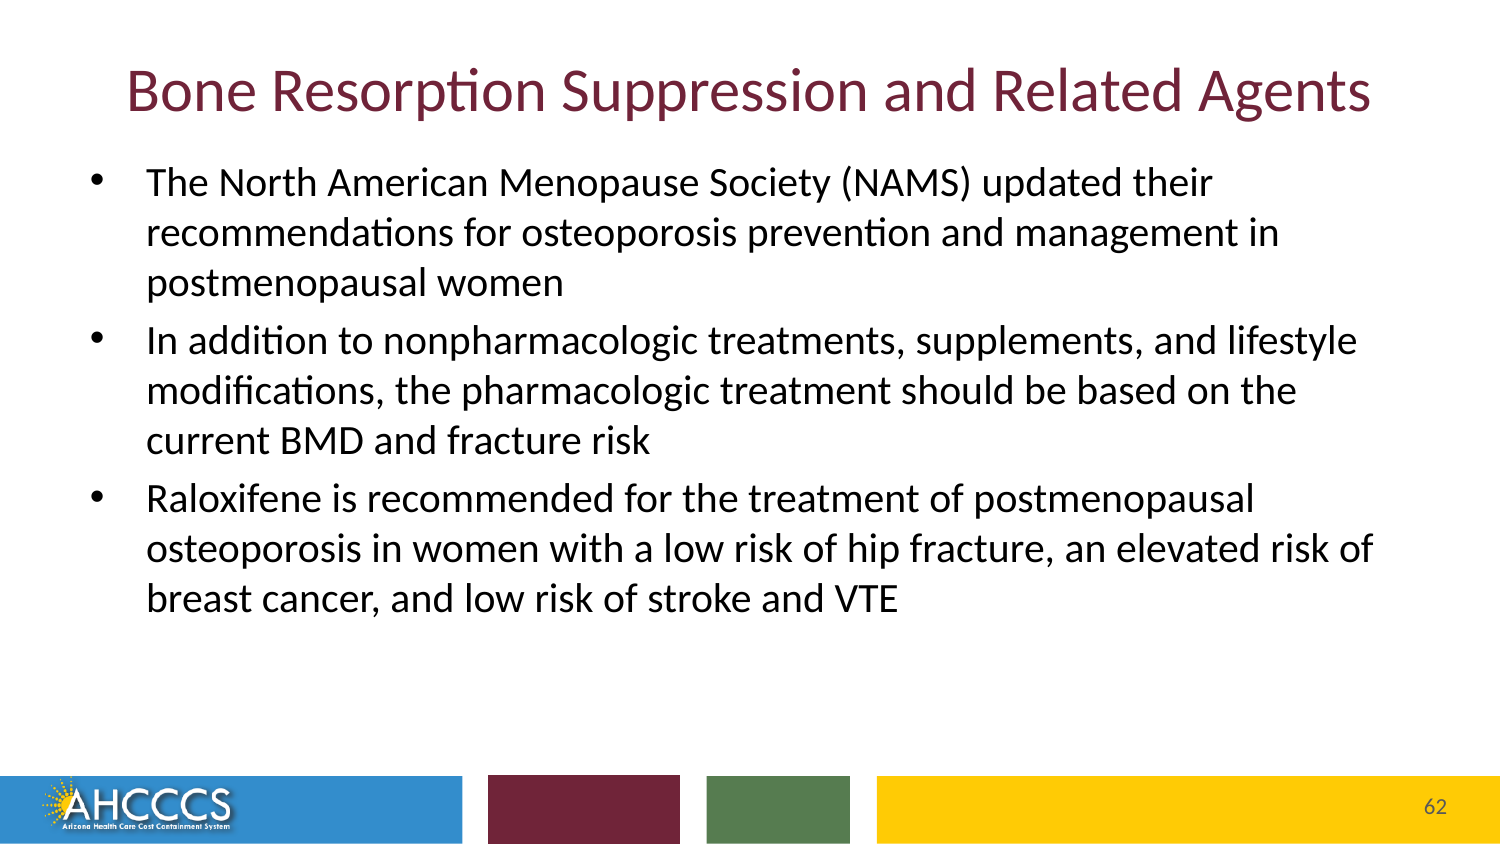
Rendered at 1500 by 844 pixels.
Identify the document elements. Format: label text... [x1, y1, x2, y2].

picture [42, 776, 230, 830]
title Bone Resorption Suppression and Related Agents [75, 22, 1425, 146]
list The North American Menopause Society (NAMS) updated their recommendations for osteoporosis prevention and management in postmenopausal women In addition to nonpharmacologic treatments, supplements, and lifestyle modifications, the pharmacologic treatment should be based on the current BMD and fracture risk Raloxifene is recommended for the treatment of postmenopausal osteoporosis in women with a low risk of hip fracture, an elevated risk of breast cancer, and low risk of stroke and VTE [75, 146, 1425, 704]
